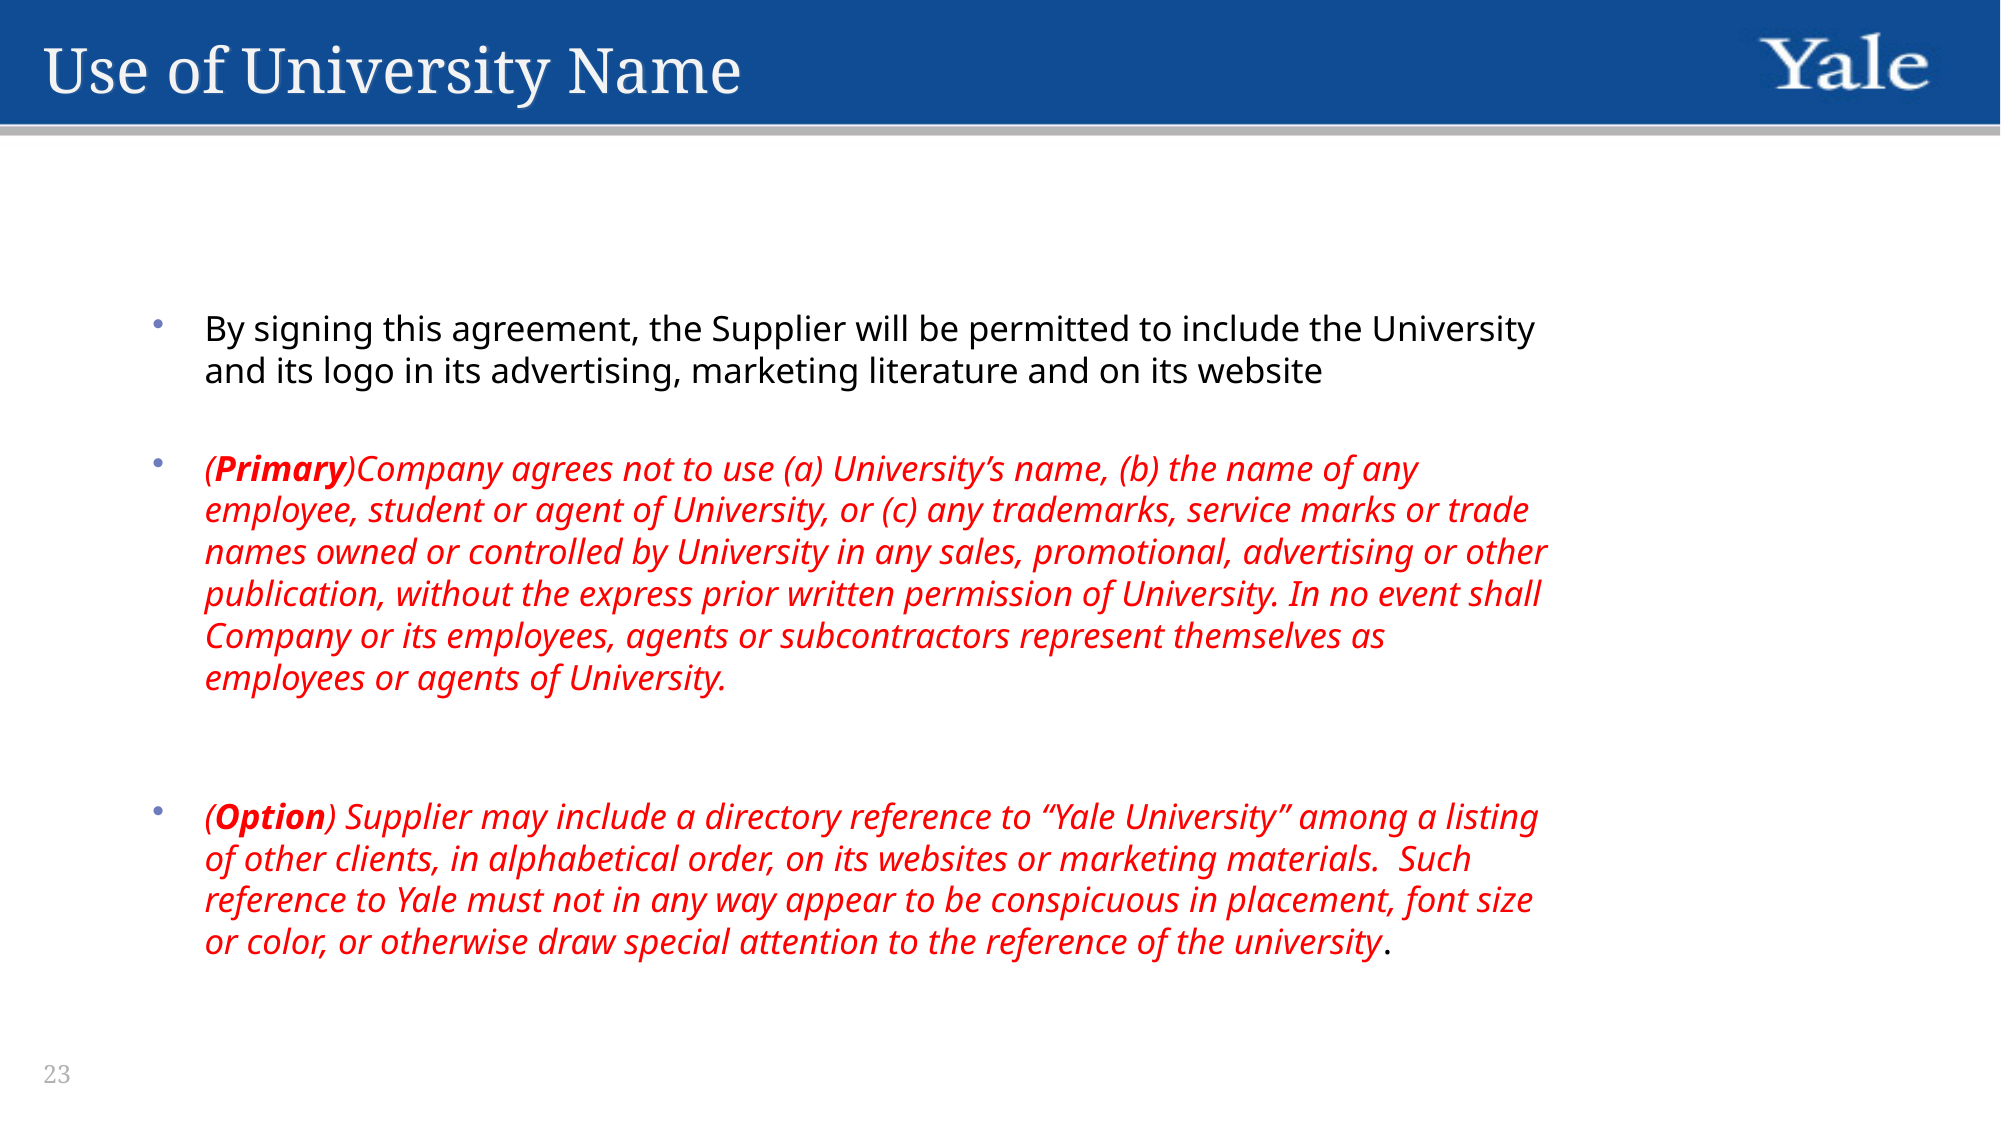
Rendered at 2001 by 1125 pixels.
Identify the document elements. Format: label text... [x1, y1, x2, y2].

picture [0, 0, 2001, 1125]
list By signing this agreement, the Supplier will be permitted to include the University and its logo in its advertising, marketing literature and on its website (Primary)Company agrees not to use (a) University’s name, (b) the name of any employee, student or agent of University, or (c) any trademarks, service marks or trade names owned or controlled by University in any sales, promotional, advertising or other publication, without the express prior written permission of University. In no event shall Company or its employees, agents or subcontractors represent themselves as employees or agents of University. (Option) Supplier may include a directory reference to “Yale University” among a listing of other clients, in alphabetical order, on its websites or marketing materials. Such reference to Yale must not in any way appear to be conspicuous in placement, font size or color, or otherwise draw special attention to the reference of the university. [137, 299, 1568, 1014]
title Use of University Name [28, 12, 1729, 126]
slide_number 23 [27, 1049, 446, 1101]
